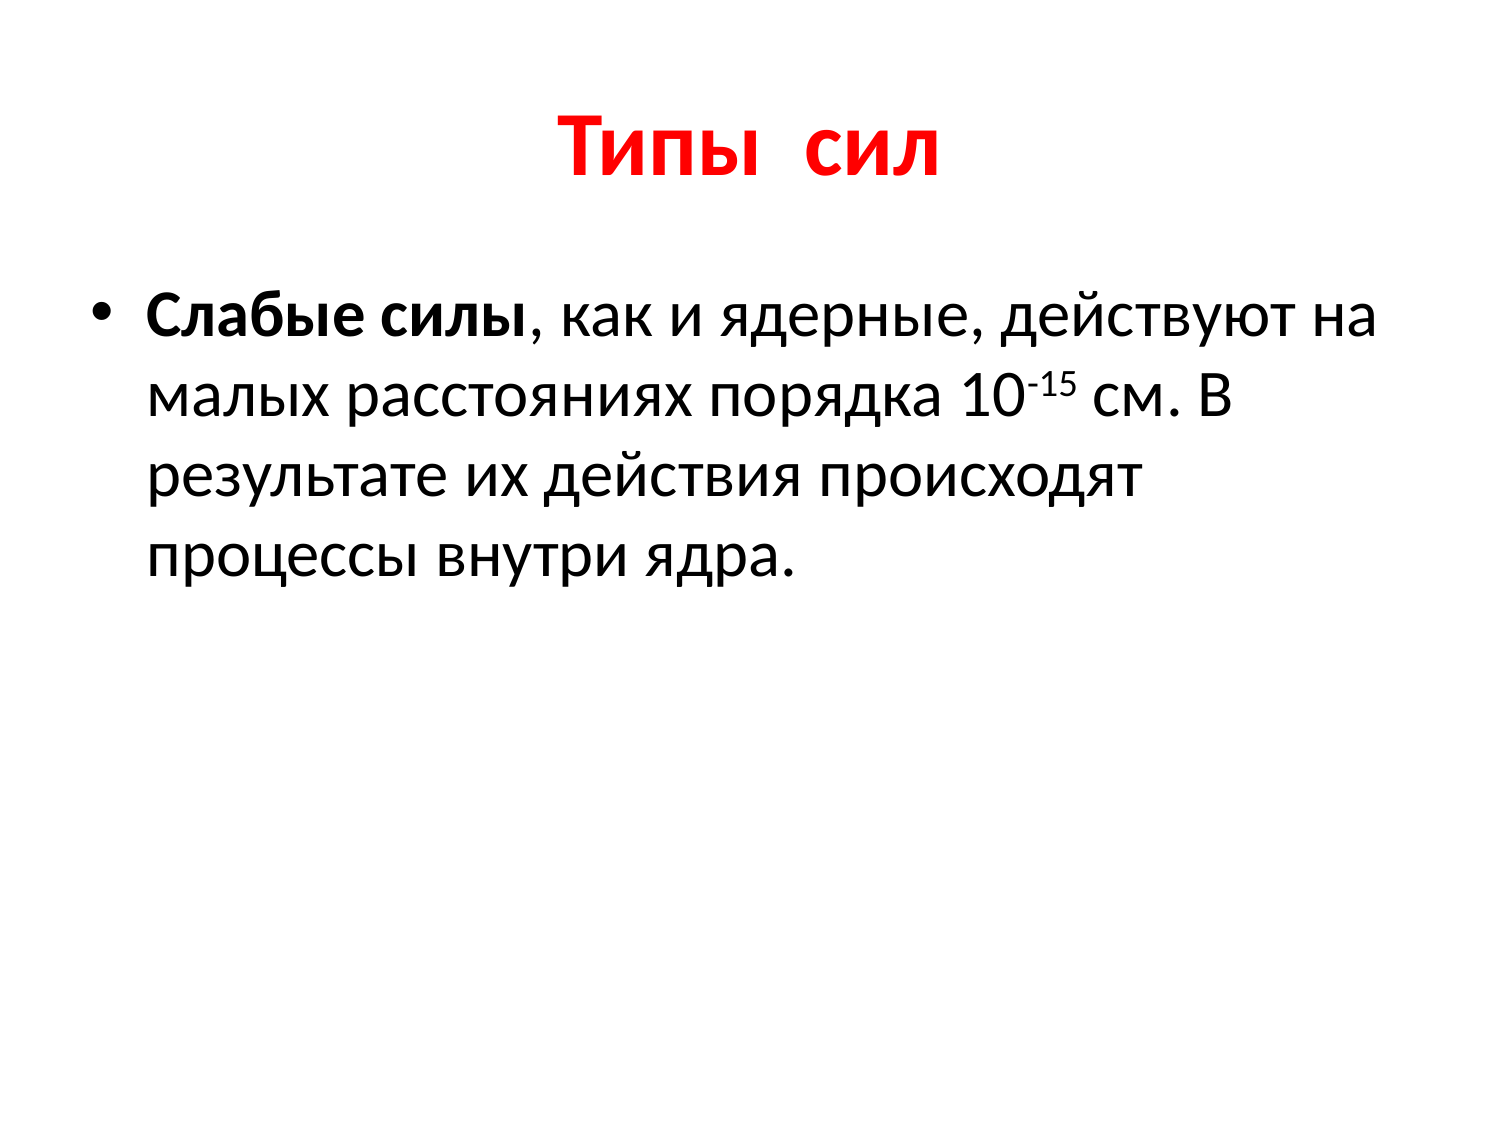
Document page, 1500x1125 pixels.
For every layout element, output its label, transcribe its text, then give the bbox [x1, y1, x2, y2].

list Слабые силы, как и ядерные, действуют на малых расстояниях порядка 10-15 см. В результате их действия происходят процессы внутри ядра. [75, 262, 1425, 1005]
title Типы сил [75, 45, 1425, 233]
